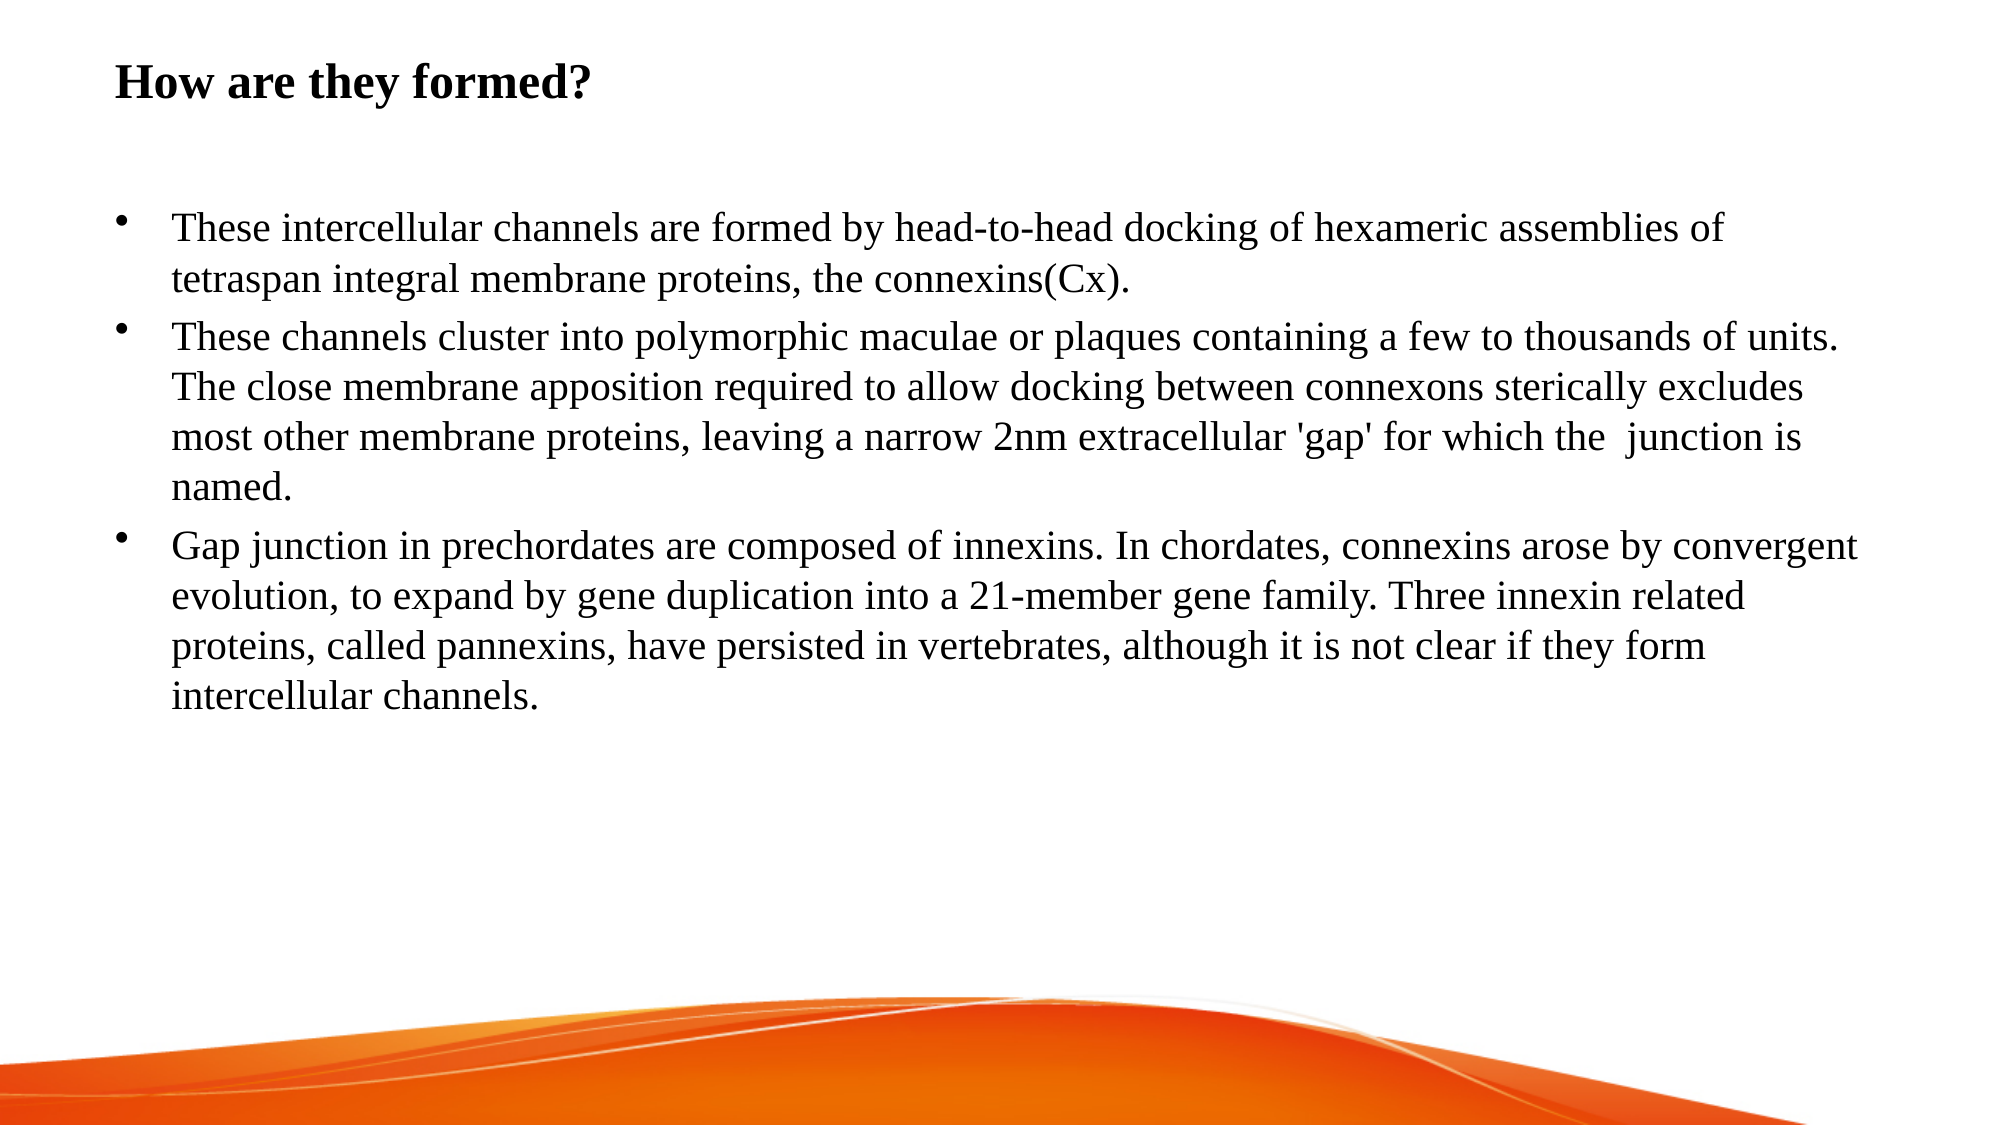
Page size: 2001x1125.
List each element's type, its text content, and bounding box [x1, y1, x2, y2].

title How are they formed? [99, 30, 1901, 127]
picture [0, 0, 2000, 1125]
list These intercellular channels are formed by head-to-head docking of hexameric assemblies of tetraspan integral membrane proteins, the connexins(Cx). These channels cluster into polymorphic maculae or plaques containing a few to thousands of units. The close membrane apposition required to allow docking between connexons sterically excludes most other membrane proteins, leaving a narrow 2nm extracellular 'gap' for which the junction is named. Gap junction in prechordates are composed of innexins. In chordates, connexins arose by convergent evolution, to expand by gene duplication into a 21-member gene family. Three innexin related proteins, called pannexins, have persisted in vertebrates, although it is not clear if they form intercellular channels. [99, 192, 1901, 1006]
